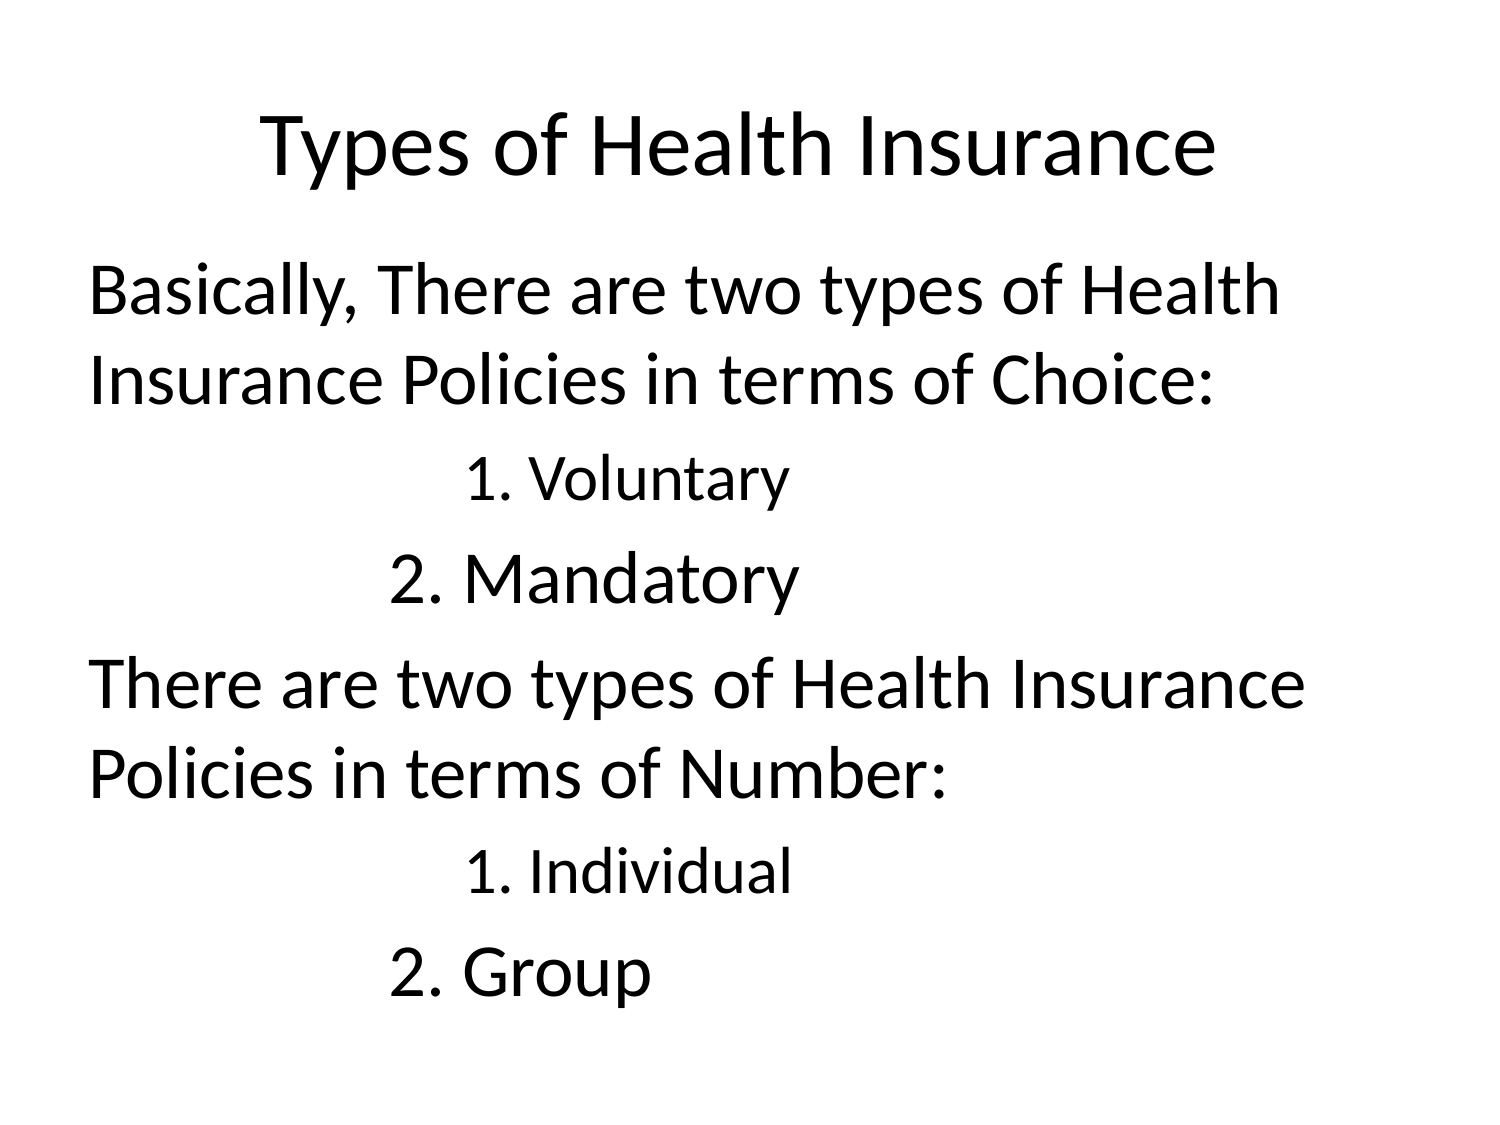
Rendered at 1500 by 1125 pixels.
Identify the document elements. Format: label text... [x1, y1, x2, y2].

list Basically, There are two types of Health Insurance Policies in terms of Choice: 1. Voluntary 2. Mandatory There are two types of Health Insurance Policies in terms of Number: 1. Individual 2. Group [73, 232, 1424, 975]
title Types of Health Insurance [75, 45, 1425, 233]
